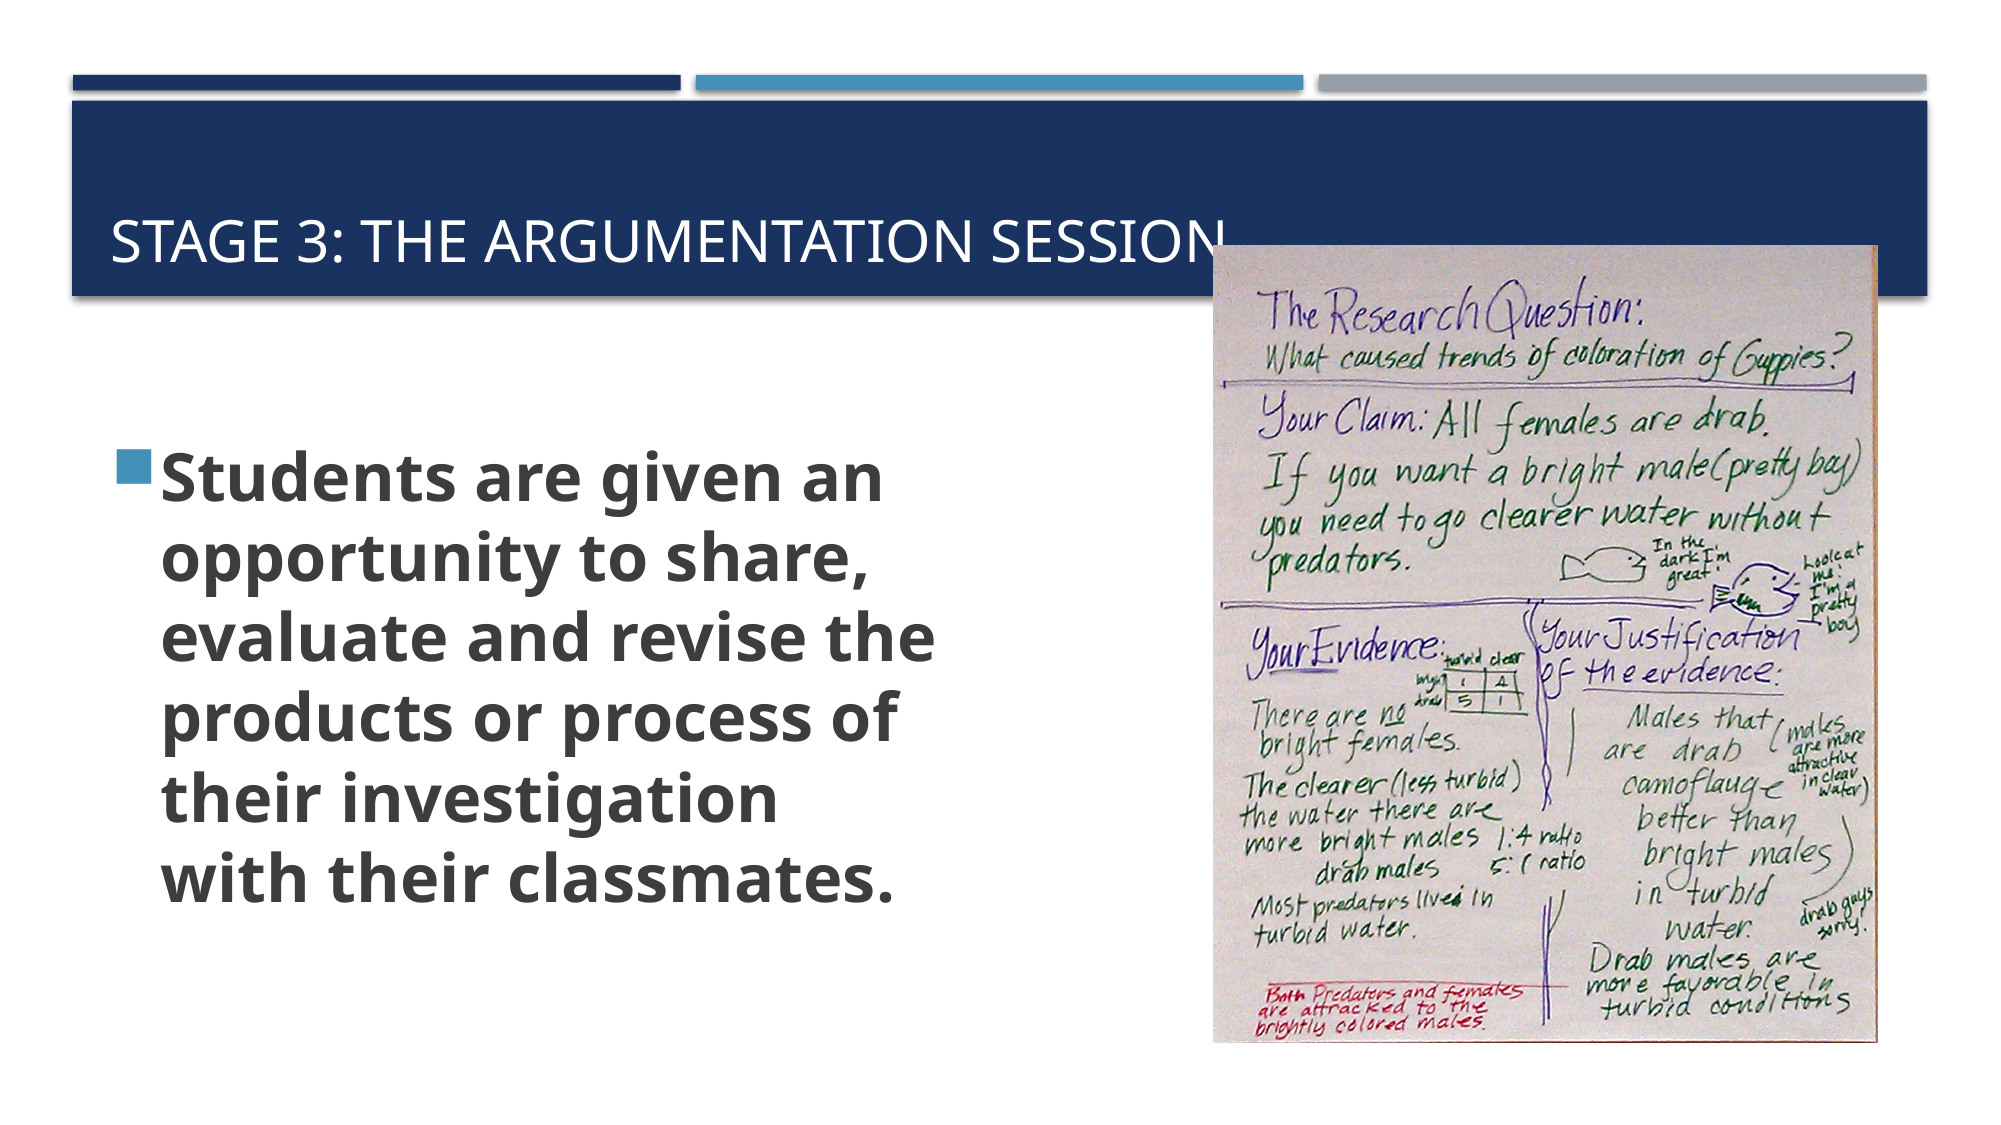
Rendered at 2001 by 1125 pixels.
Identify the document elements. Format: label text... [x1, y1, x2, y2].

picture [1213, 244, 1878, 1043]
list Students are given an opportunity to share, evaluate and revise the products or process of their investigation with their classmates. [95, 427, 960, 1006]
title Stage 3: The Argumentation Session [95, 115, 1905, 282]
